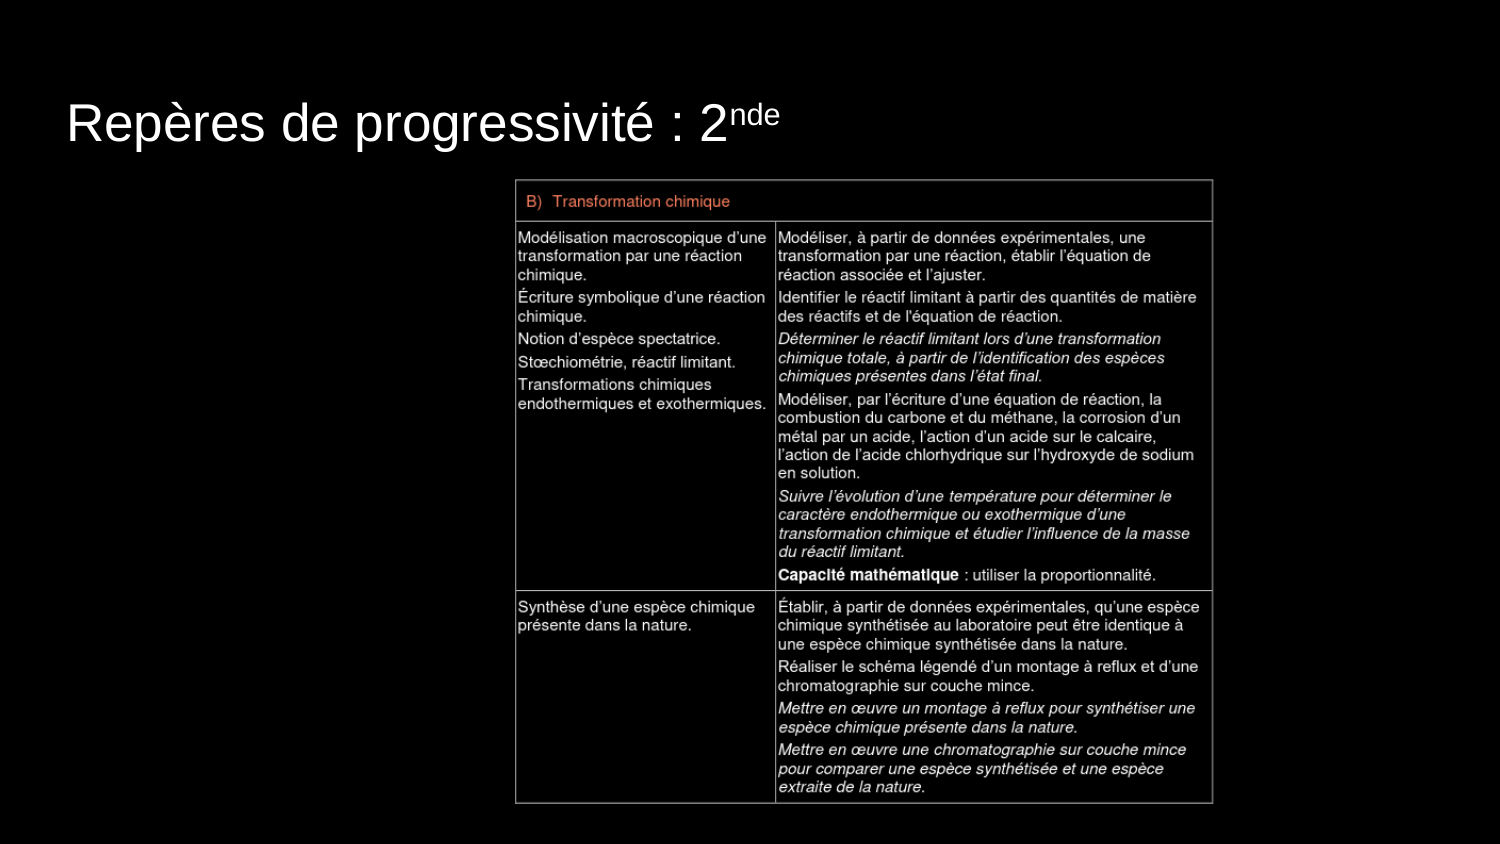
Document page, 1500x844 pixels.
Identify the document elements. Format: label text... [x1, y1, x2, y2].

title Repères de progressivité : 2nde [51, 72, 1449, 167]
picture [512, 176, 1216, 804]
